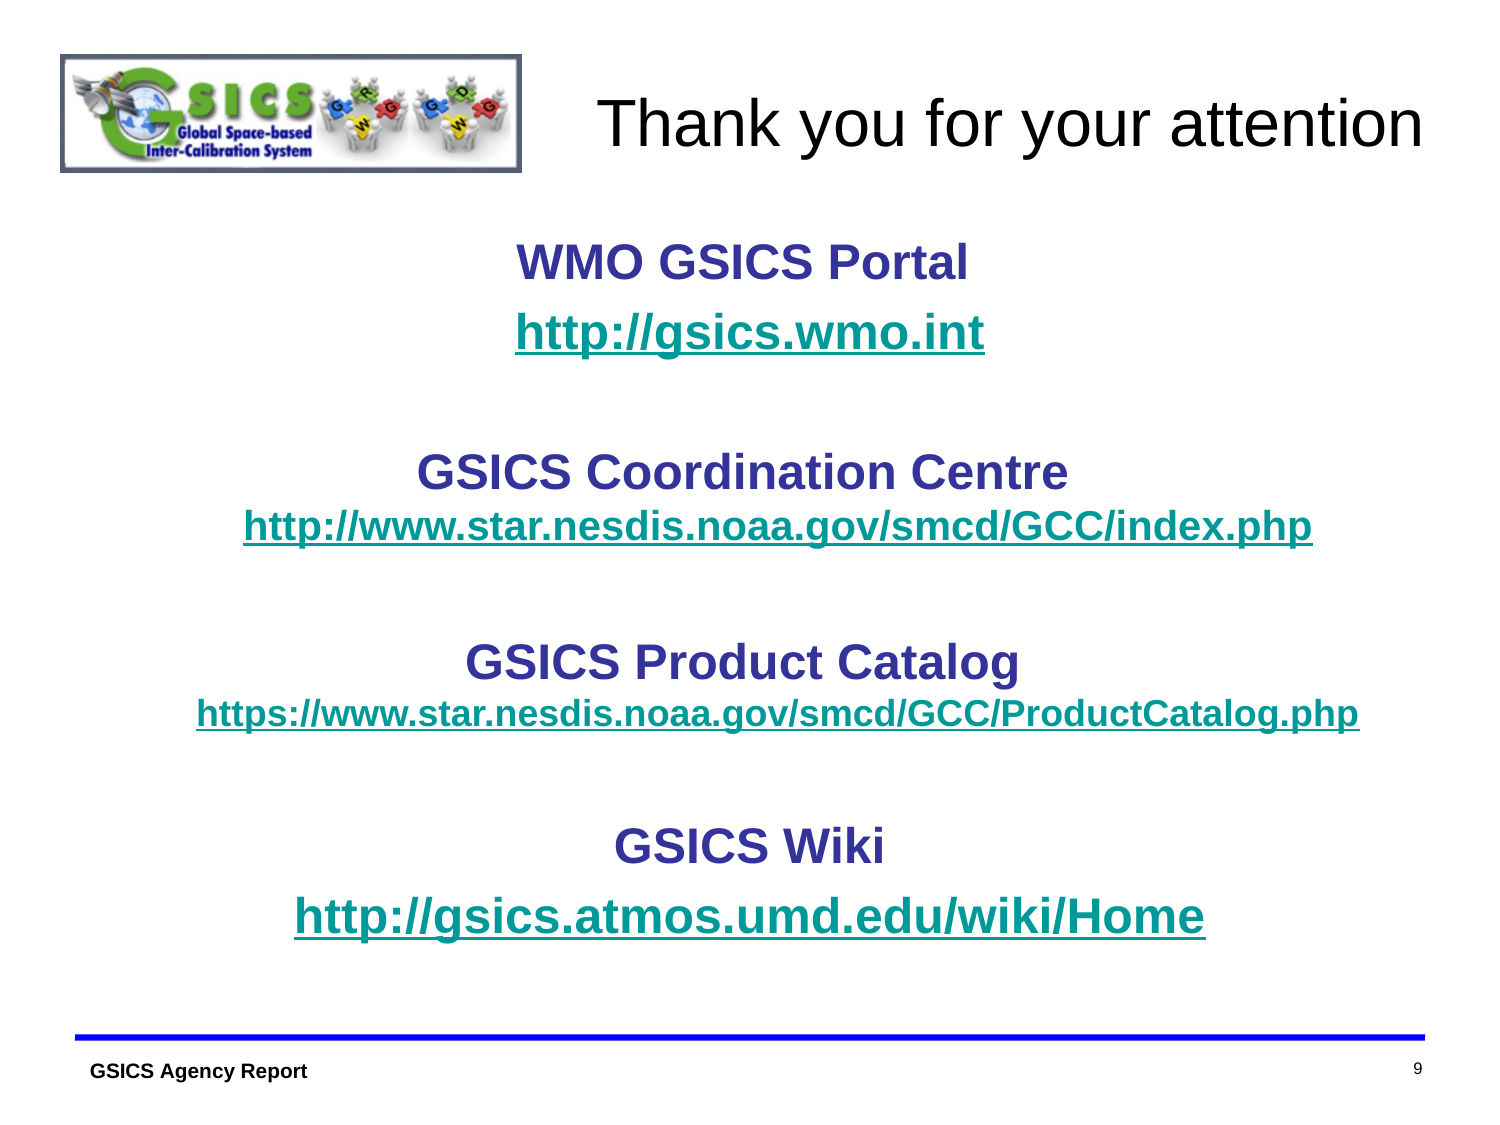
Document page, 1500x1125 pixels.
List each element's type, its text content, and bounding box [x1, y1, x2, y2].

slide_number 9 [1087, 1049, 1438, 1104]
title Thank you for your attention [521, 72, 1500, 163]
list WMO GSICS Portal http://gsics.wmo.int GSICS Coordination Centre http://www.star.nesdis.noaa.gov/smcd/GCC/index.php GSICS Product Catalog https://www.star.nesdis.noaa.gov/smcd/GCC/ProductCatalog.php GSICS Wiki http://gsics.atmos.umd.edu/wiki/Home [74, 221, 1426, 1006]
picture [60, 54, 522, 173]
